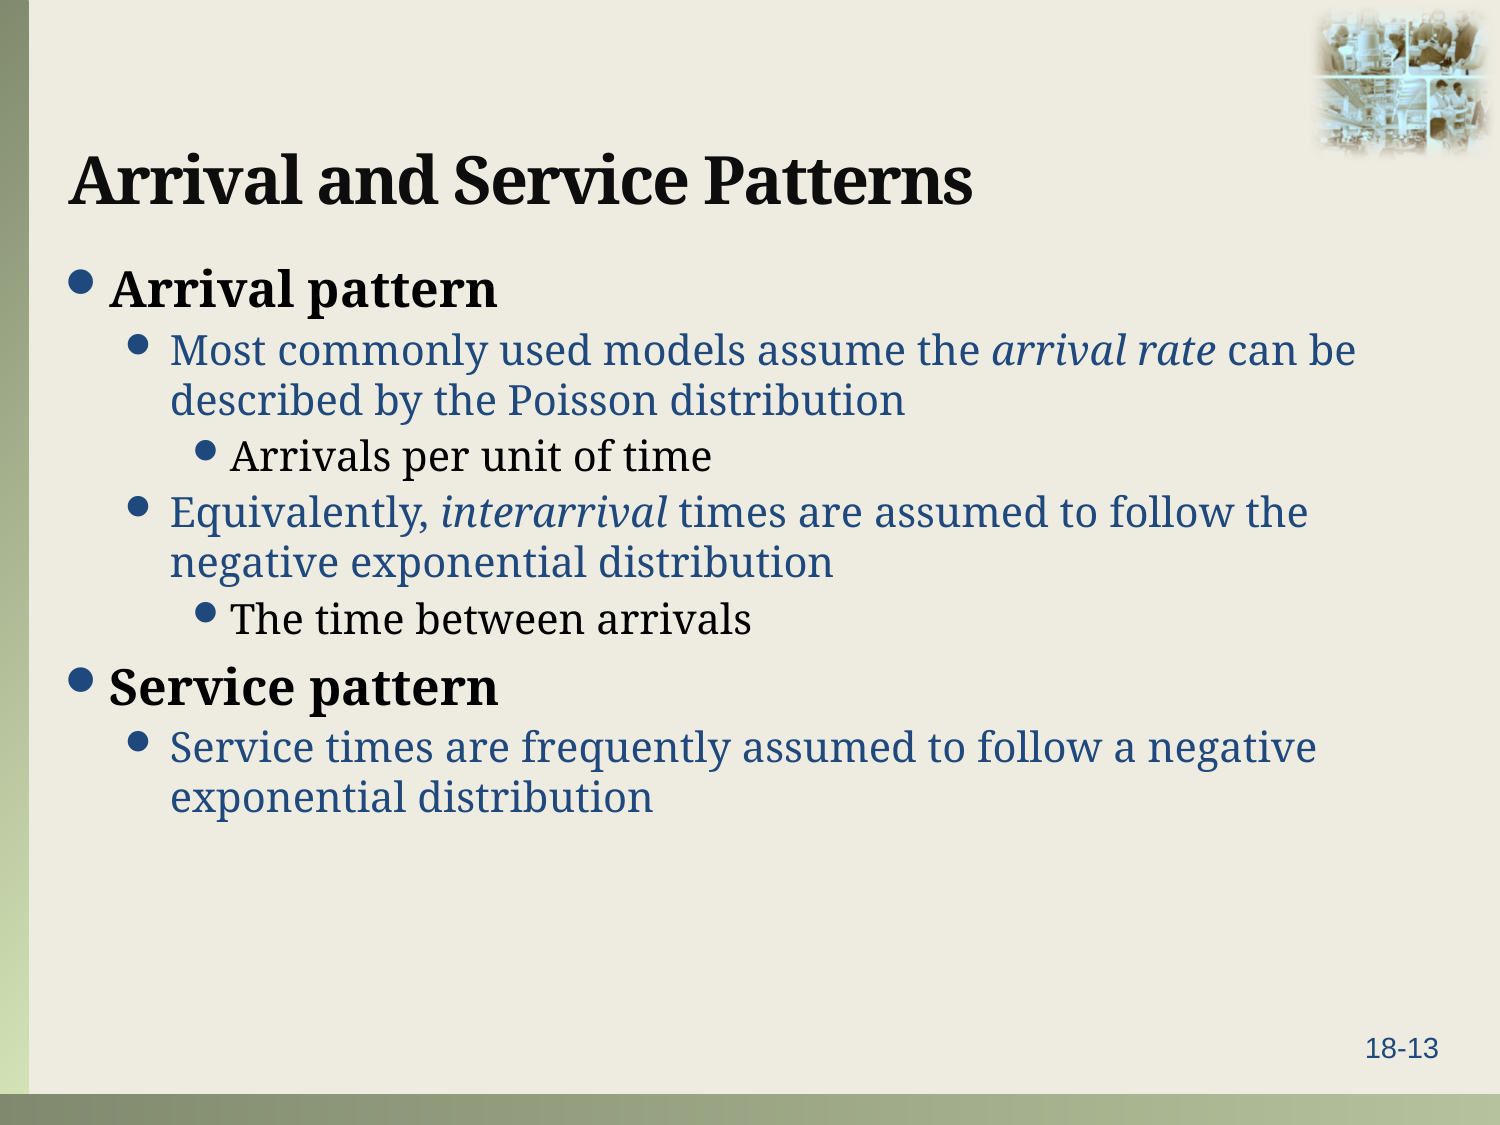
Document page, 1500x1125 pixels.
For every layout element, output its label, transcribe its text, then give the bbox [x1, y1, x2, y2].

title Arrival and Service Patterns [53, 24, 1404, 225]
picture [1404, 36, 1464, 130]
list Arrival pattern Most commonly used models assume the arrival rate can be described by the Poisson distribution Arrivals per unit of time Equivalently, interarrival times are assumed to follow the negative exponential distribution The time between arrivals Service pattern Service times are frequently assumed to follow a negative exponential distribution [50, 249, 1400, 1000]
